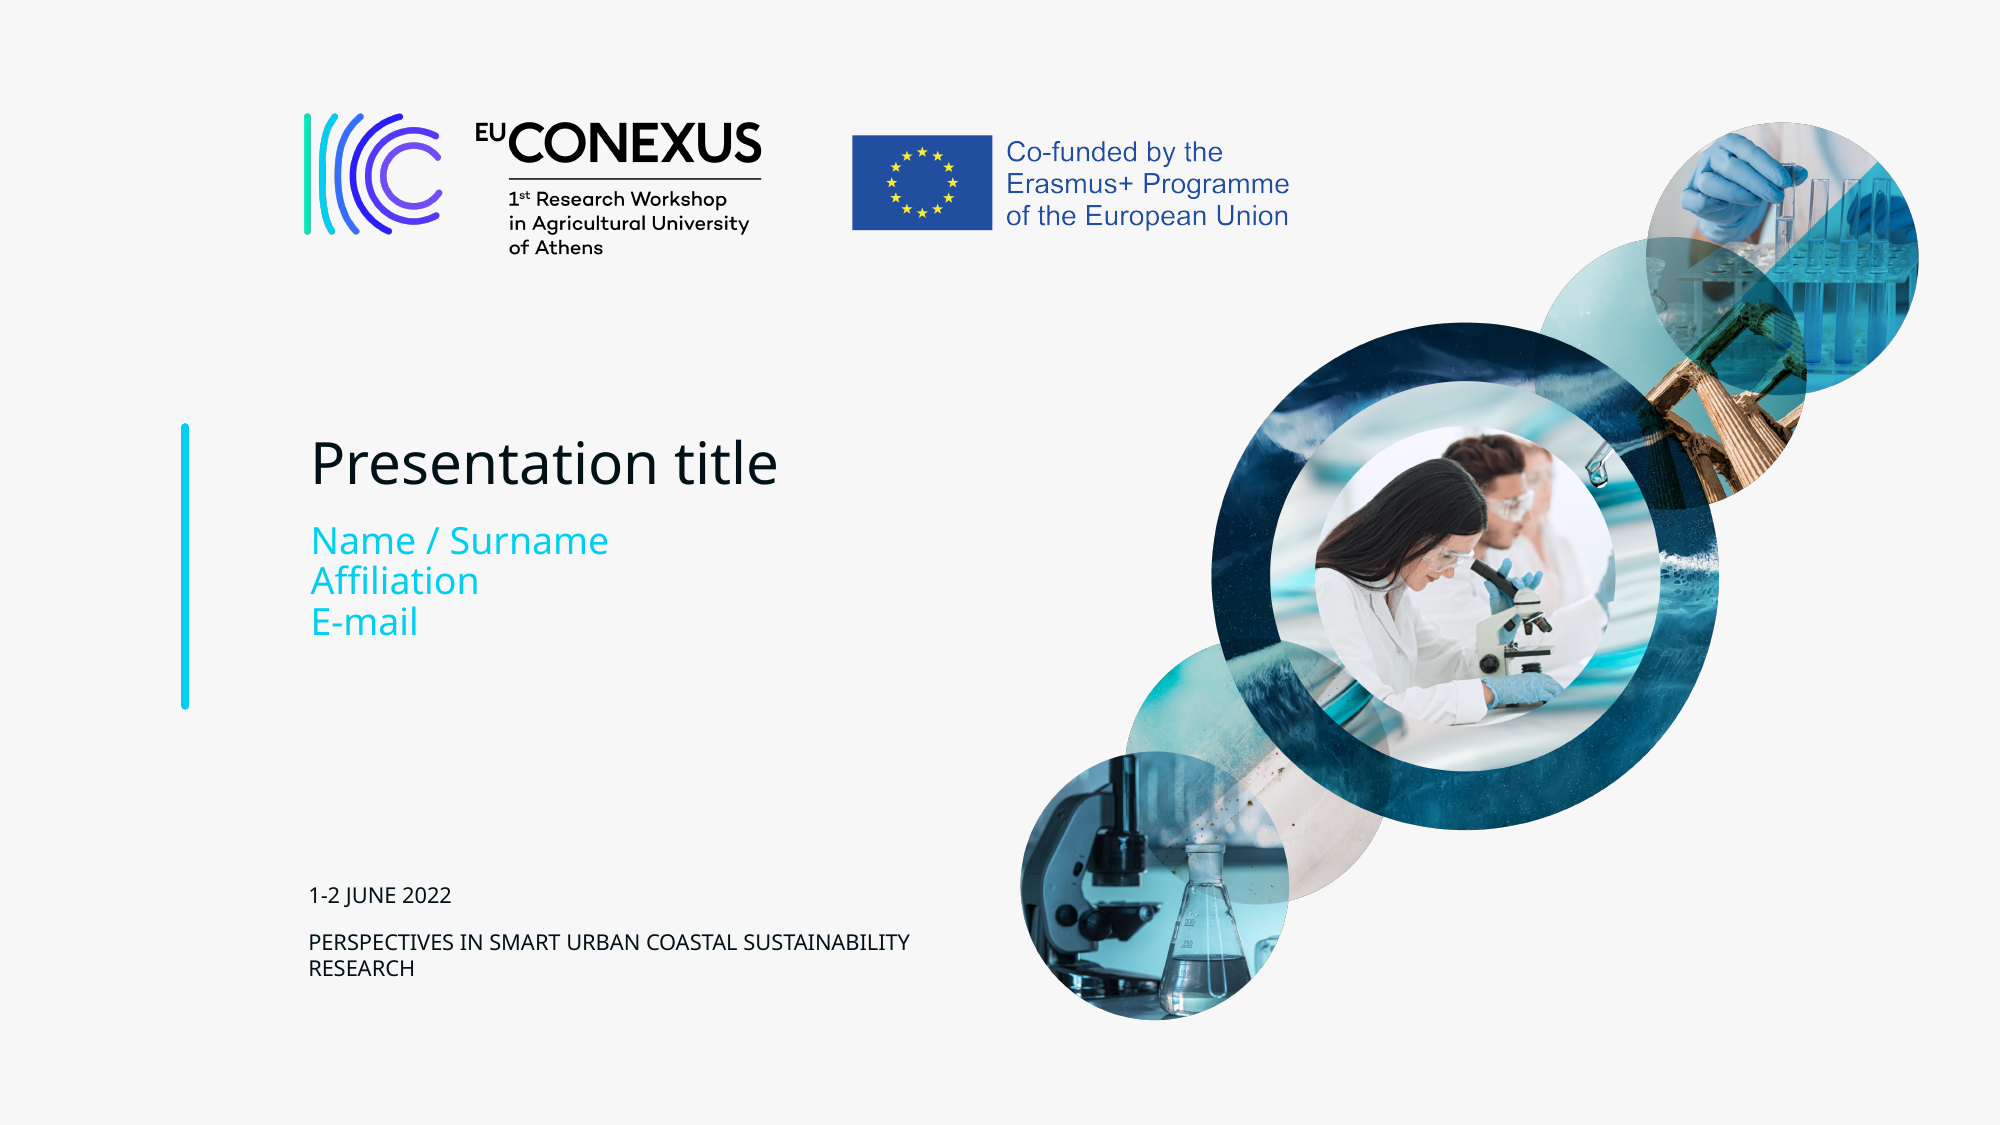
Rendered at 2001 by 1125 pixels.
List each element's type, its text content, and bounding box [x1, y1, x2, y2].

picture [852, 109, 1927, 1033]
picture [290, 100, 789, 266]
text_box 1-2 JUNE 2022 Perspectives in Smart Urban Coastal Sustainability Research [308, 881, 1000, 1016]
text_box Presentation title Name / Surname Affiliation E-mail [295, 427, 1200, 706]
